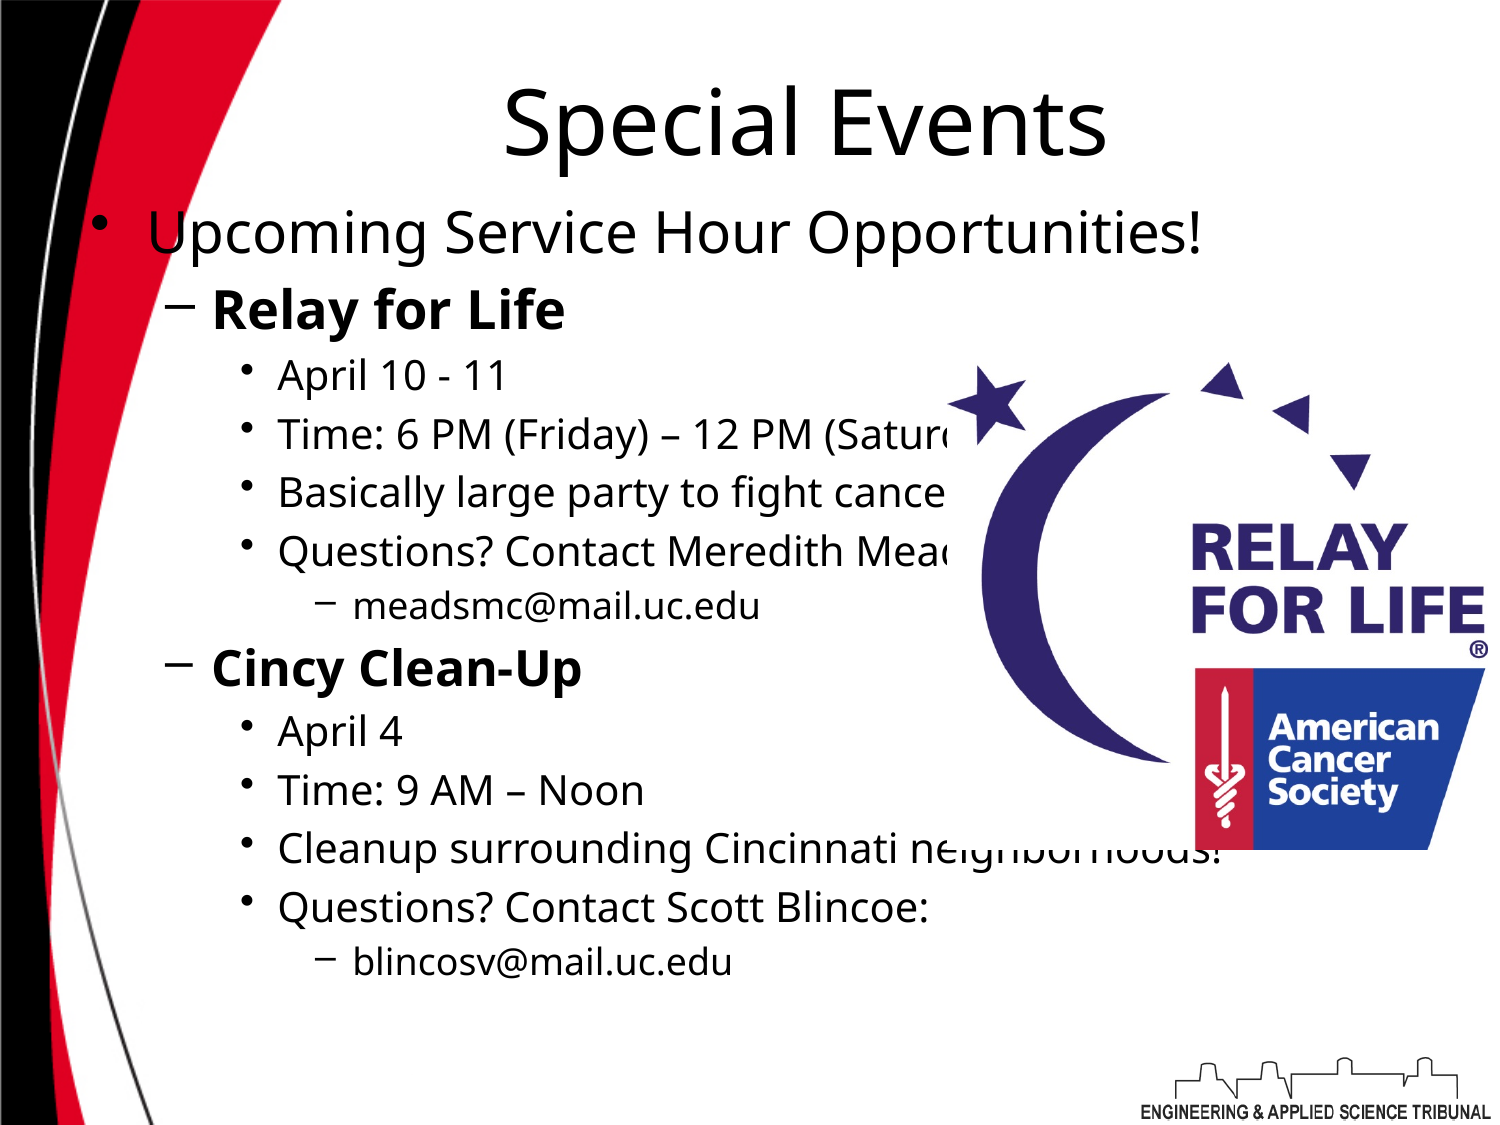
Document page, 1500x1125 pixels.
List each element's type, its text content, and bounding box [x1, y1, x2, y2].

title Special Events [174, 24, 1438, 213]
picture [946, 362, 1488, 851]
picture [1137, 1057, 1495, 1121]
picture [0, 0, 422, 1125]
list Upcoming Service Hour Opportunities! Relay for Life April 10 - 11 Time: 6 PM (Friday) – 12 PM (Saturday) Basically large party to fight cancer! Questions? Contact Meredith Meads: meadsmc@mail.uc.edu Cincy Clean-Up April 4 Time: 9 AM – Noon Cleanup surrounding Cincinnati neighborhoods! Questions? Contact Scott Blincoe: blincosv@mail.uc.edu [75, 187, 1425, 1113]
